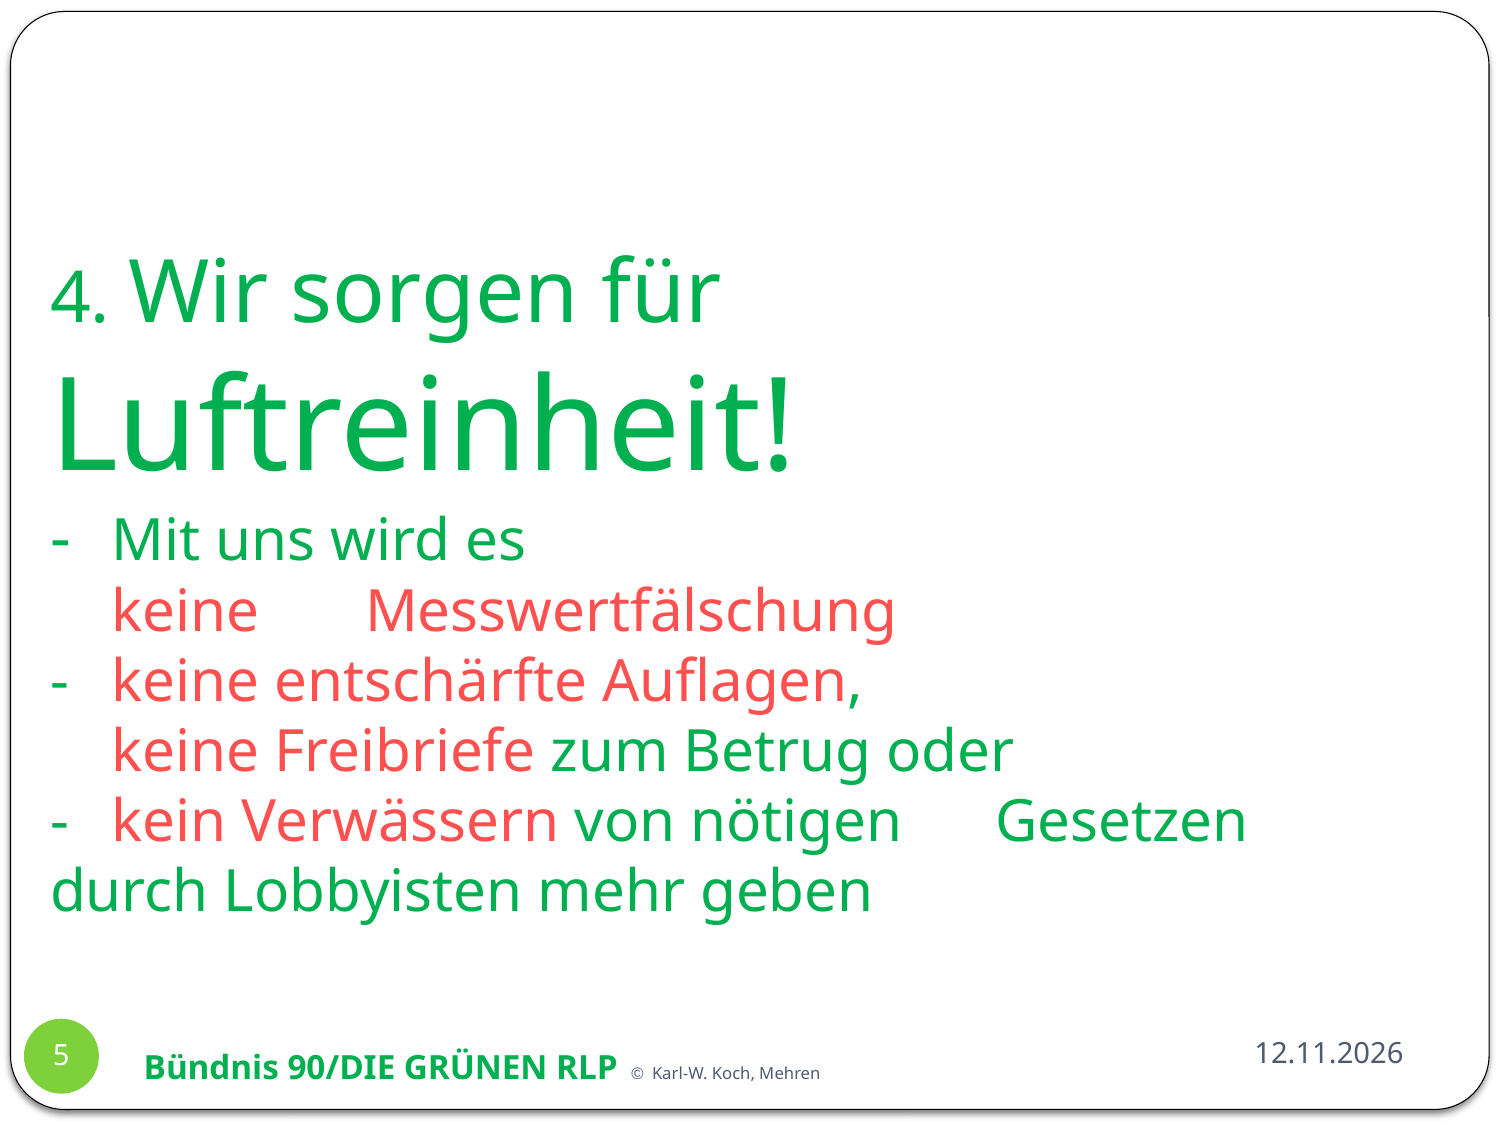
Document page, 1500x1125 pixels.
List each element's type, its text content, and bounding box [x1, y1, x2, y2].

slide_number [1012, 1015, 1419, 1094]
footer Bündnis 90/DIE GRÜNEN RLP © Karl-W. Koch, Mehren [128, 1031, 844, 1102]
title 4. Wir sorgen für Luftreinheit! - Mit uns wird es keine Messwertfälschung - keine entschärfte Auflagen, keine Freibriefe zum Betrug oder - kein Verwässern von nötigen Gesetzen durch Lobbyisten mehr geben [35, 222, 1414, 1008]
slide_number 5 [23, 1018, 99, 1094]
